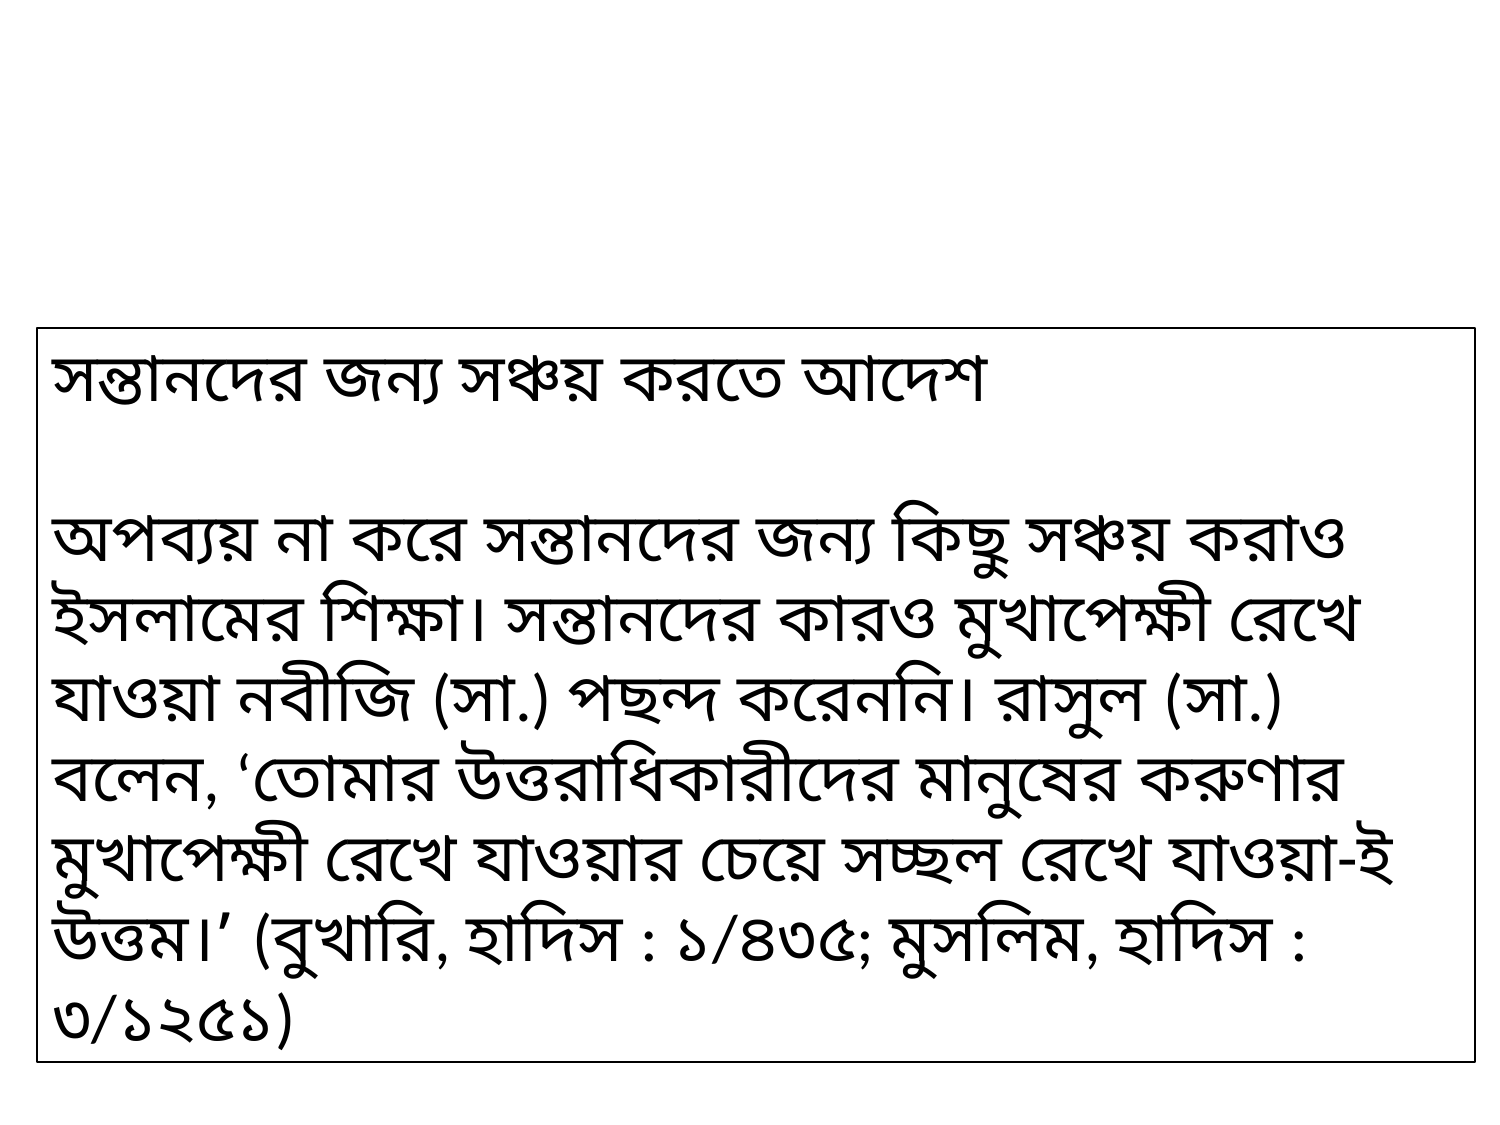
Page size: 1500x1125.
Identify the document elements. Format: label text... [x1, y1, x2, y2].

text_box সন্তানদের জন্য সঞ্চয় করতে আদেশ অপব্যয় না করে সন্তানদের জন্য কিছু সঞ্চয় করাও ইসলামের শিক্ষা। সন্তানদের কারও মুখাপেক্ষী রেখে যাওয়া নবীজি (সা.) পছন্দ করেননি। রাসুল (সা.) বলেন, ‘তোমার উত্তরাধিকারীদের মানুষের করুণার মুখাপেক্ষী রেখে যাওয়ার চেয়ে সচ্ছল রেখে যাওয়া-ই উত্তম।’ (বুখারি, হাদিস : ১/৪৩৫; মুসলিম, হাদিস : ৩/১২৫১) [37, 327, 1475, 1063]
